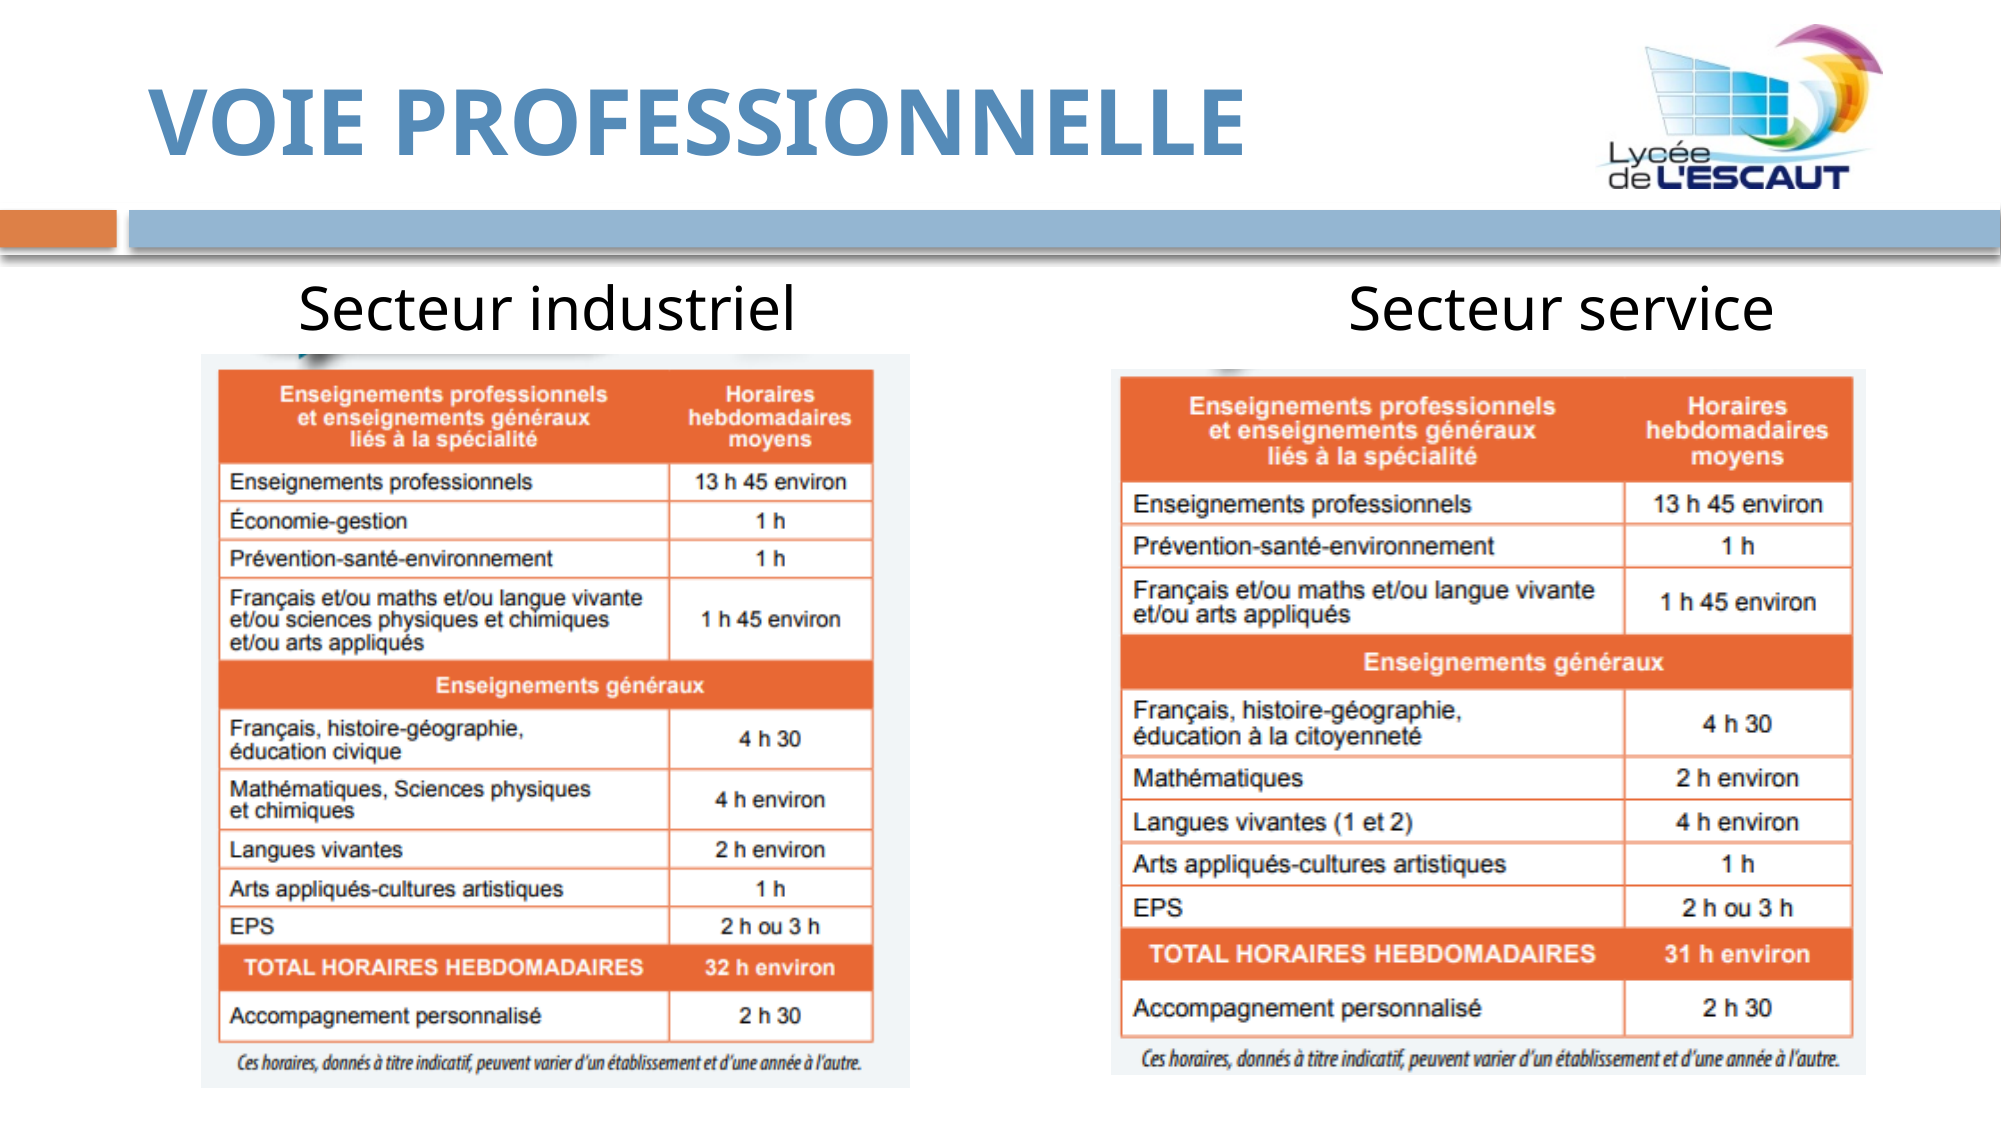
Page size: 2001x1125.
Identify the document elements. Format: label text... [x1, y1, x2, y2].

picture [201, 354, 911, 1088]
picture [1111, 369, 1867, 1075]
title Voie professionnelle [133, 37, 1918, 200]
picture [1595, 24, 1884, 189]
list Secteur industriel Secteur service [133, 262, 1918, 1000]
